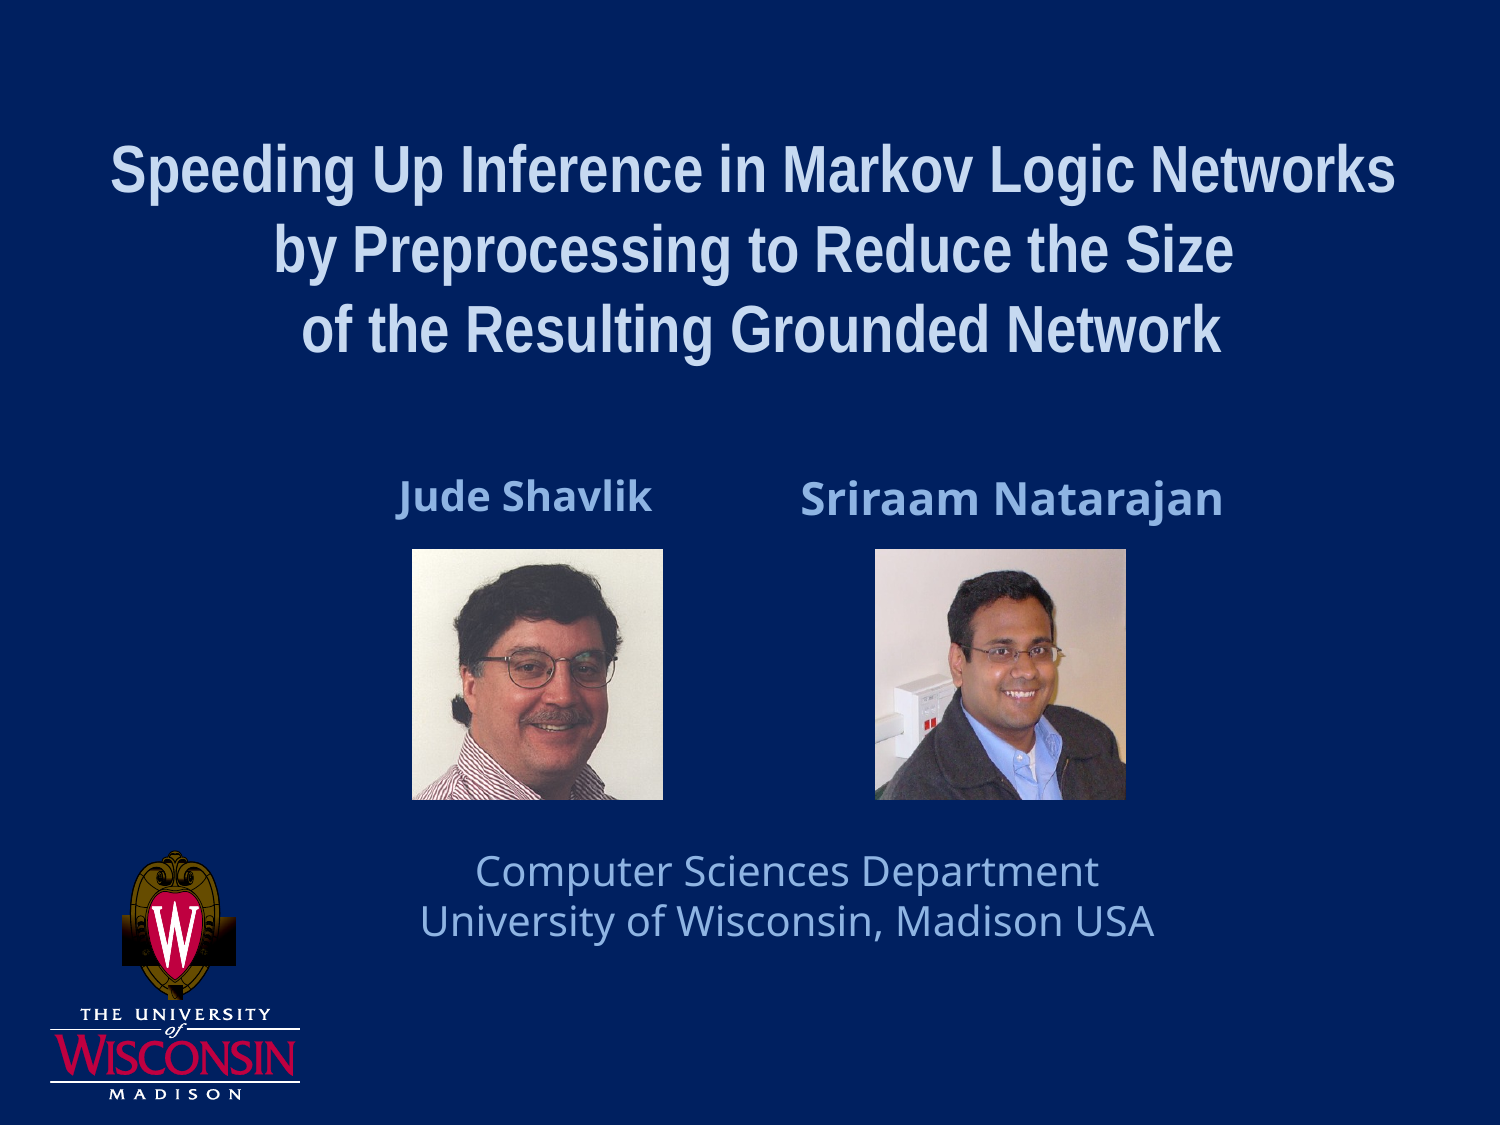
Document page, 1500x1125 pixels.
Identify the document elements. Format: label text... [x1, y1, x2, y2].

picture [412, 549, 663, 801]
picture [49, 849, 301, 1101]
picture [874, 549, 1126, 801]
subtitle Jude Shavlik [350, 462, 713, 563]
text_box Computer Sciences Department University of Wisconsin, Madison USA [404, 837, 1171, 953]
text_box Sriraam Natarajan [774, 462, 1250, 563]
title Speeding Up Inference in Markov Logic Networks by Preprocessing to Reduce the Size of the Resulting Grounded Network [87, 125, 1438, 367]
